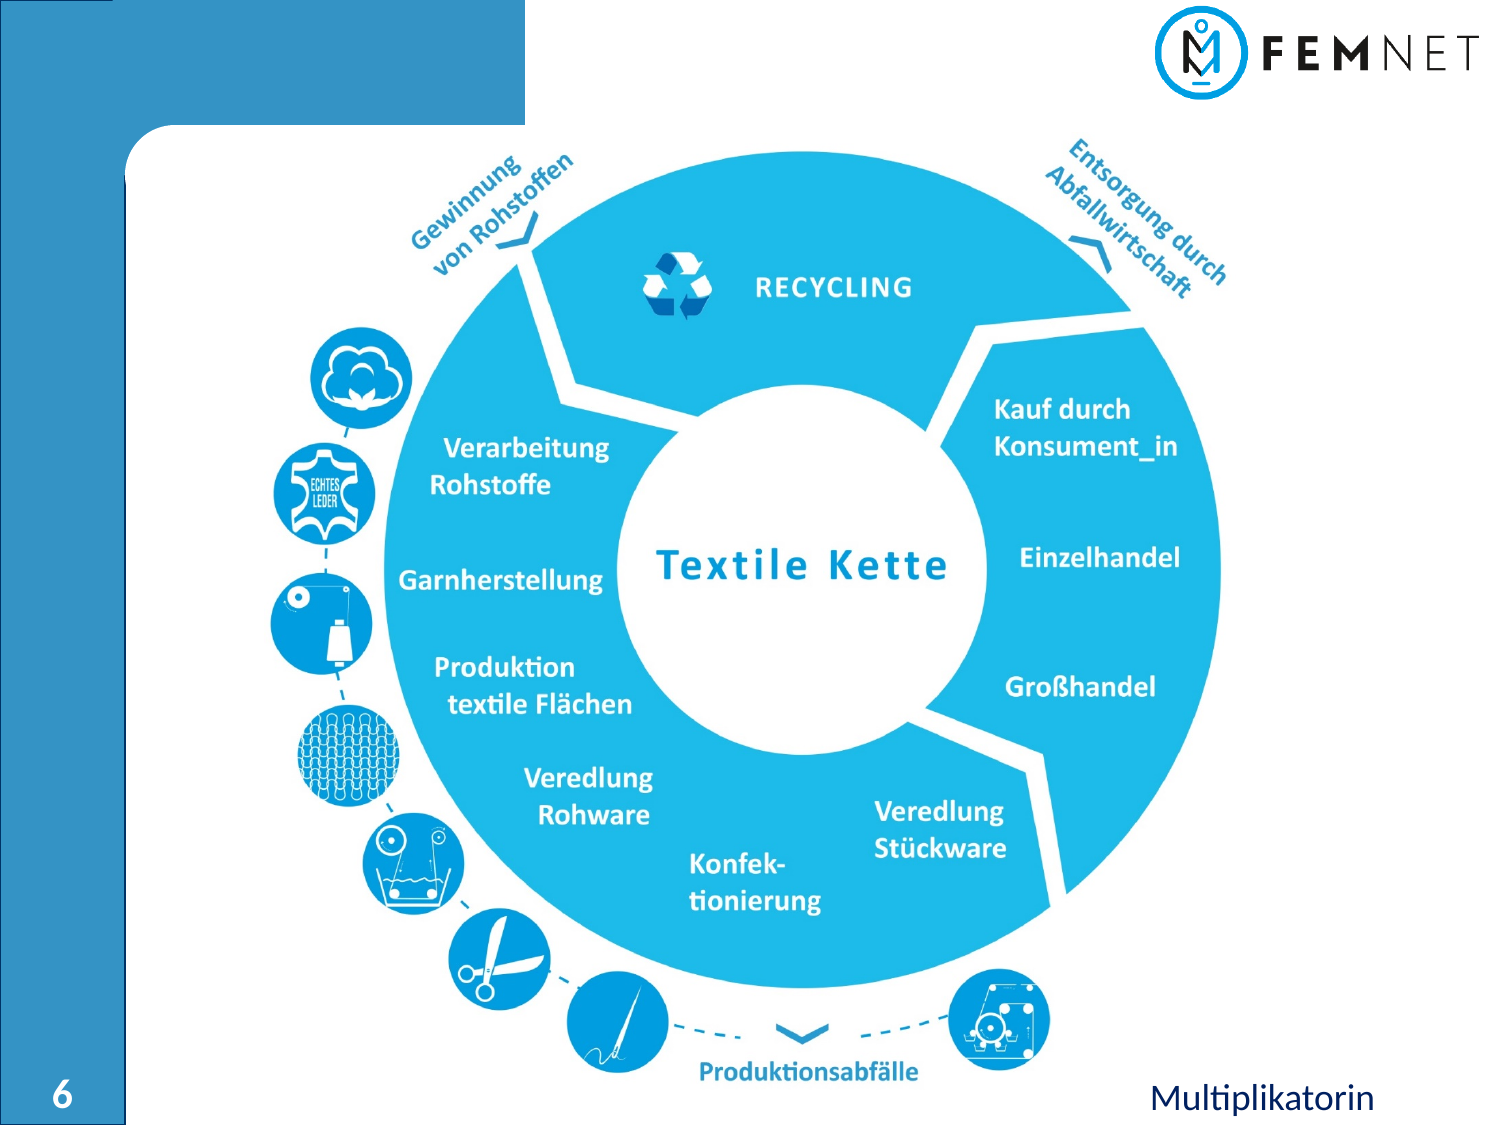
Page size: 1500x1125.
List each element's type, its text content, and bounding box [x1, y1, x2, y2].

picture [264, 132, 1236, 1090]
picture [1149, 0, 1484, 106]
text_box 6 [0, 1059, 125, 1125]
footer Multiplikatorin [1025, 989, 1500, 1125]
